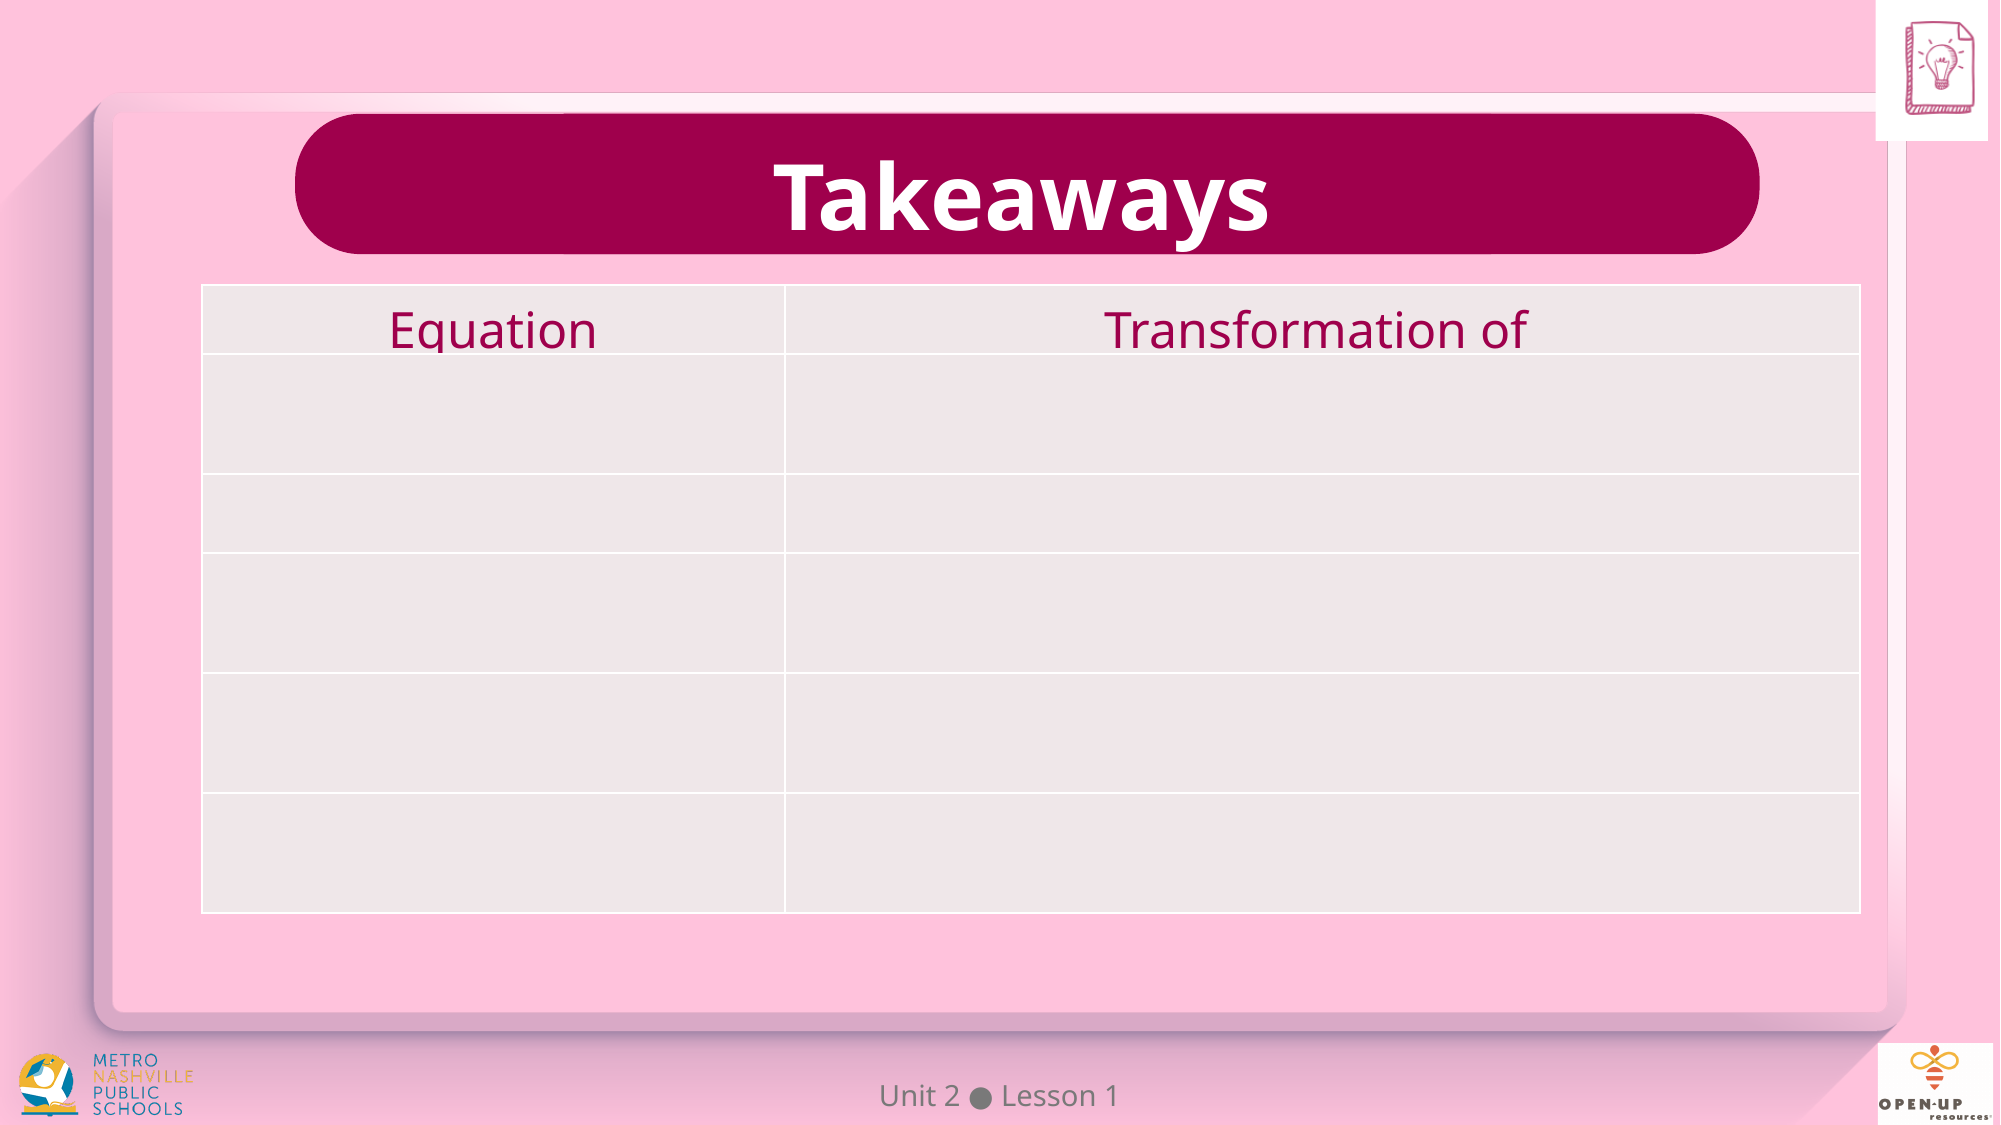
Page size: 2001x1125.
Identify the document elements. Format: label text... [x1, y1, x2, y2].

footer Unit 2 ● Lesson 1 [662, 1065, 1338, 1125]
picture [0, 0, 2000, 1125]
